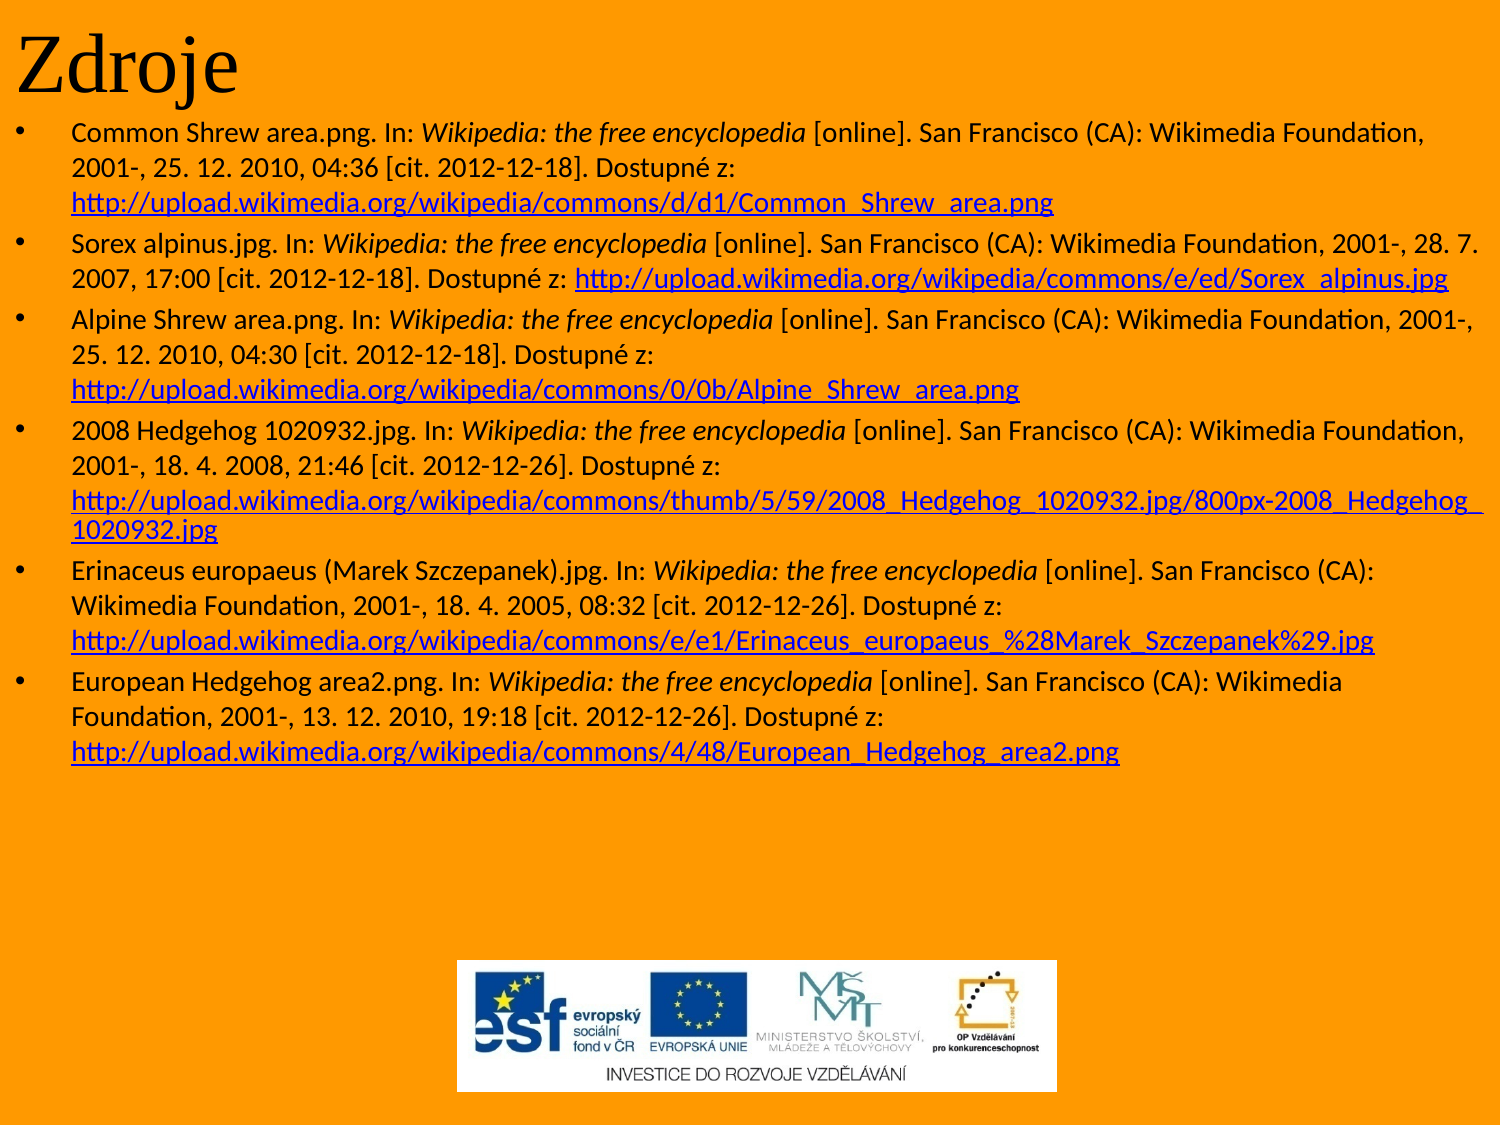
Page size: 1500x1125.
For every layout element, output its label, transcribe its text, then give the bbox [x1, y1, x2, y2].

list Common Shrew area.png. In: Wikipedia: the free encyclopedia [online]. San Francisco (CA): Wikimedia Foundation, 2001-, 25. 12. 2010, 04:36 [cit. 2012-12-18]. Dostupné z: http://upload.wikimedia.org/wikipedia/commons/d/d1/Common_Shrew_area.png Sorex alpinus.jpg. In: Wikipedia: the free encyclopedia [online]. San Francisco (CA): Wikimedia Foundation, 2001-, 28. 7. 2007, 17:00 [cit. 2012-12-18]. Dostupné z: http://upload.wikimedia.org/wikipedia/commons/e/ed/Sorex_alpinus.jpg Alpine Shrew area.png. In: Wikipedia: the free encyclopedia [online]. San Francisco (CA): Wikimedia Foundation, 2001-, 25. 12. 2010, 04:30 [cit. 2012-12-18]. Dostupné z: http://upload.wikimedia.org/wikipedia/commons/0/0b/Alpine_Shrew_area.png 2008 Hedgehog 1020932.jpg. In: Wikipedia: the free encyclopedia [online]. San Francisco (CA): Wikimedia Foundation, 2001-, 18. 4. 2008, 21:46 [cit. 2012-12-26]. Dostupné z: http://upload.wikimedia.org/wikipedia/commons/thumb/5/59/2008_Hedgehog_1020932.jpg/800px-2008_Hedgehog_1020932.jpg Erinaceus europaeus (Marek Szczepanek).jpg. In: Wikipedia: the free encyclopedia [online]. San Francisco (CA): Wikimedia Foundation, 2001-, 18. 4. 2005, 08:32 [cit. 2012-12-26]. Dostupné z: http://upload.wikimedia.org/wikipedia/commons/e/e1/Erinaceus_europaeus_%28Marek_Szczepanek%29.jpg European Hedgehog area2.png. In: Wikipedia: the free encyclopedia [online]. San Francisco (CA): Wikimedia Foundation, 2001-, 13. 12. 2010, 19:18 [cit. 2012-12-26]. Dostupné z: http://upload.wikimedia.org/wikipedia/commons/4/48/European_Hedgehog_area2.png [0, 105, 1500, 1125]
picture [456, 960, 1058, 1092]
title Zdroje [0, 0, 1350, 105]
